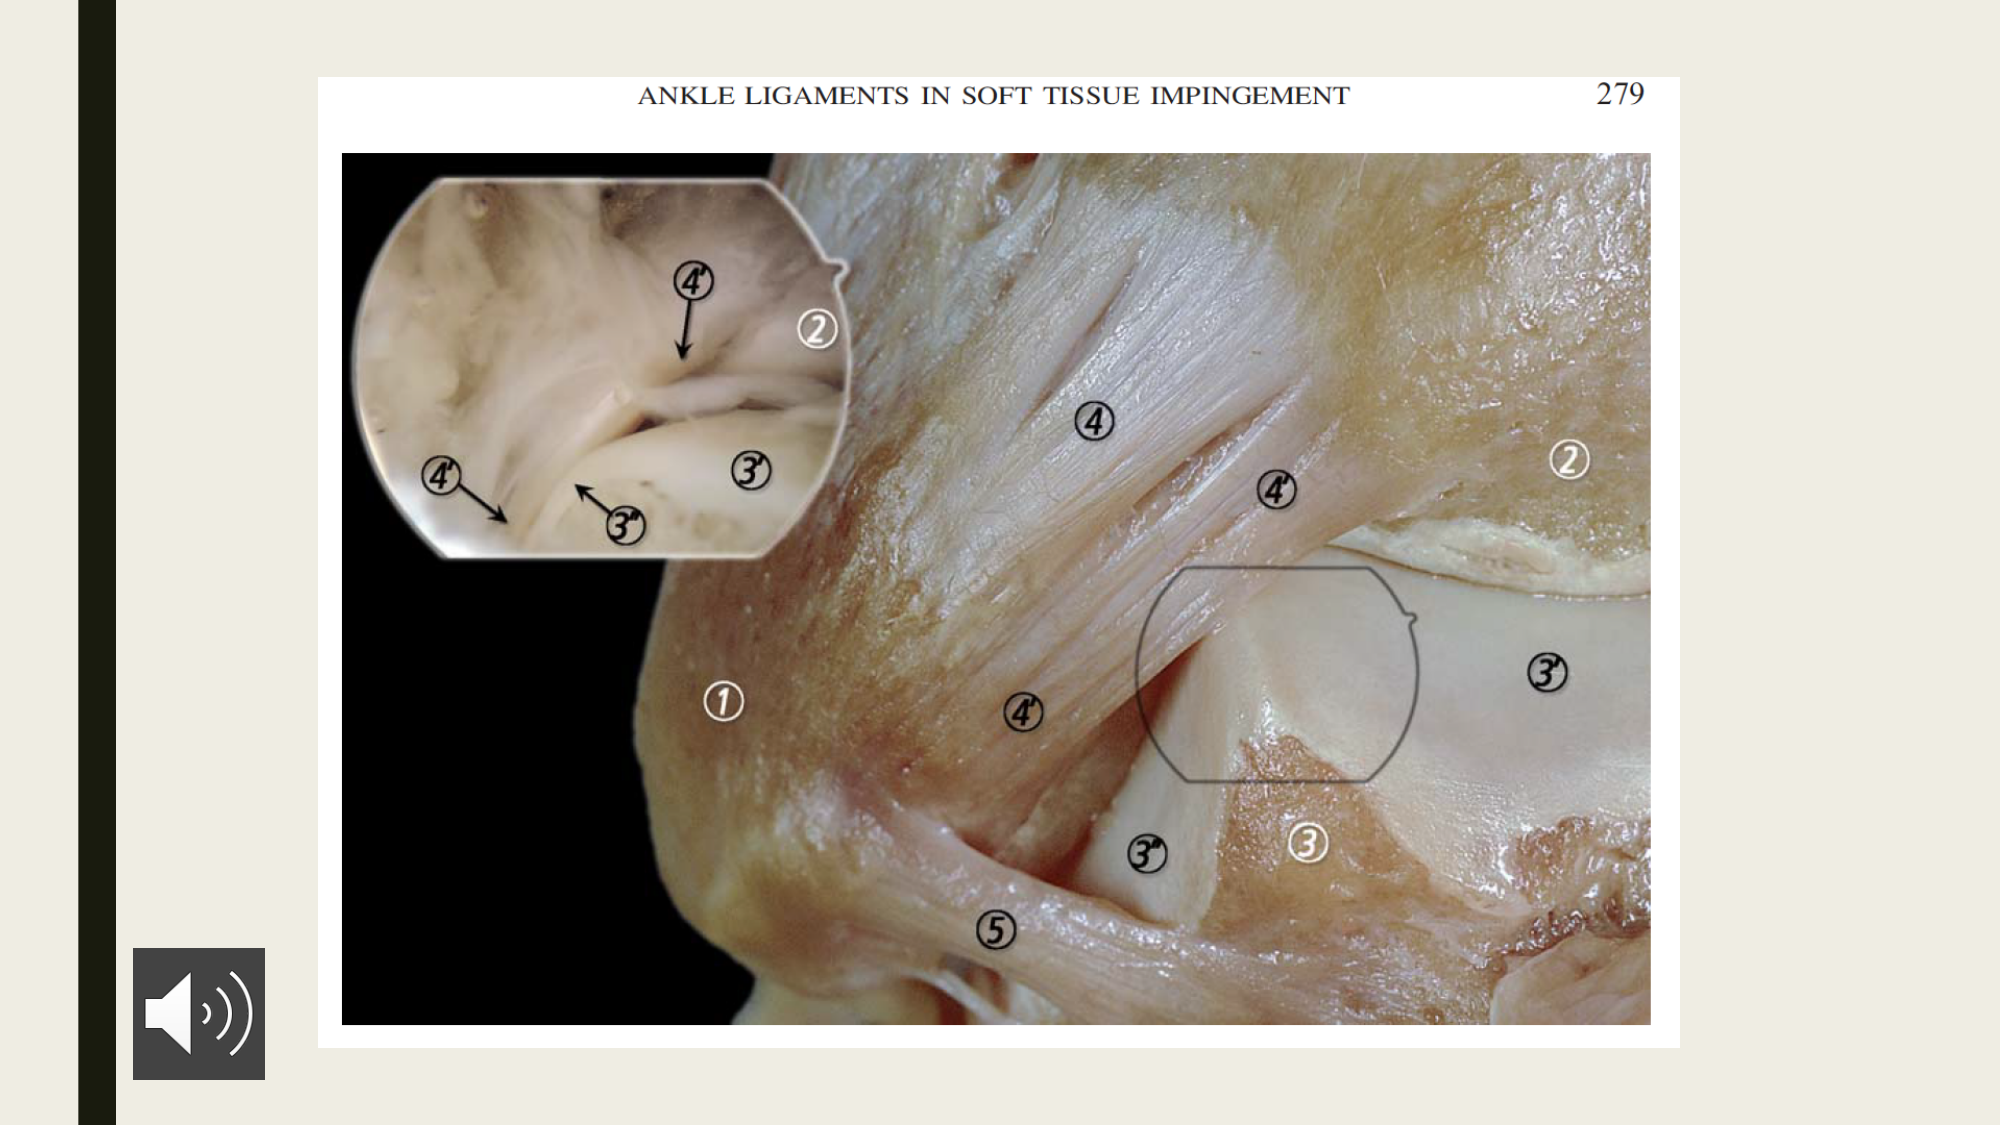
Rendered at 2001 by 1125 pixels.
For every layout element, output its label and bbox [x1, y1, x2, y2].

picture [318, 76, 1680, 1049]
picture [132, 946, 266, 1081]
